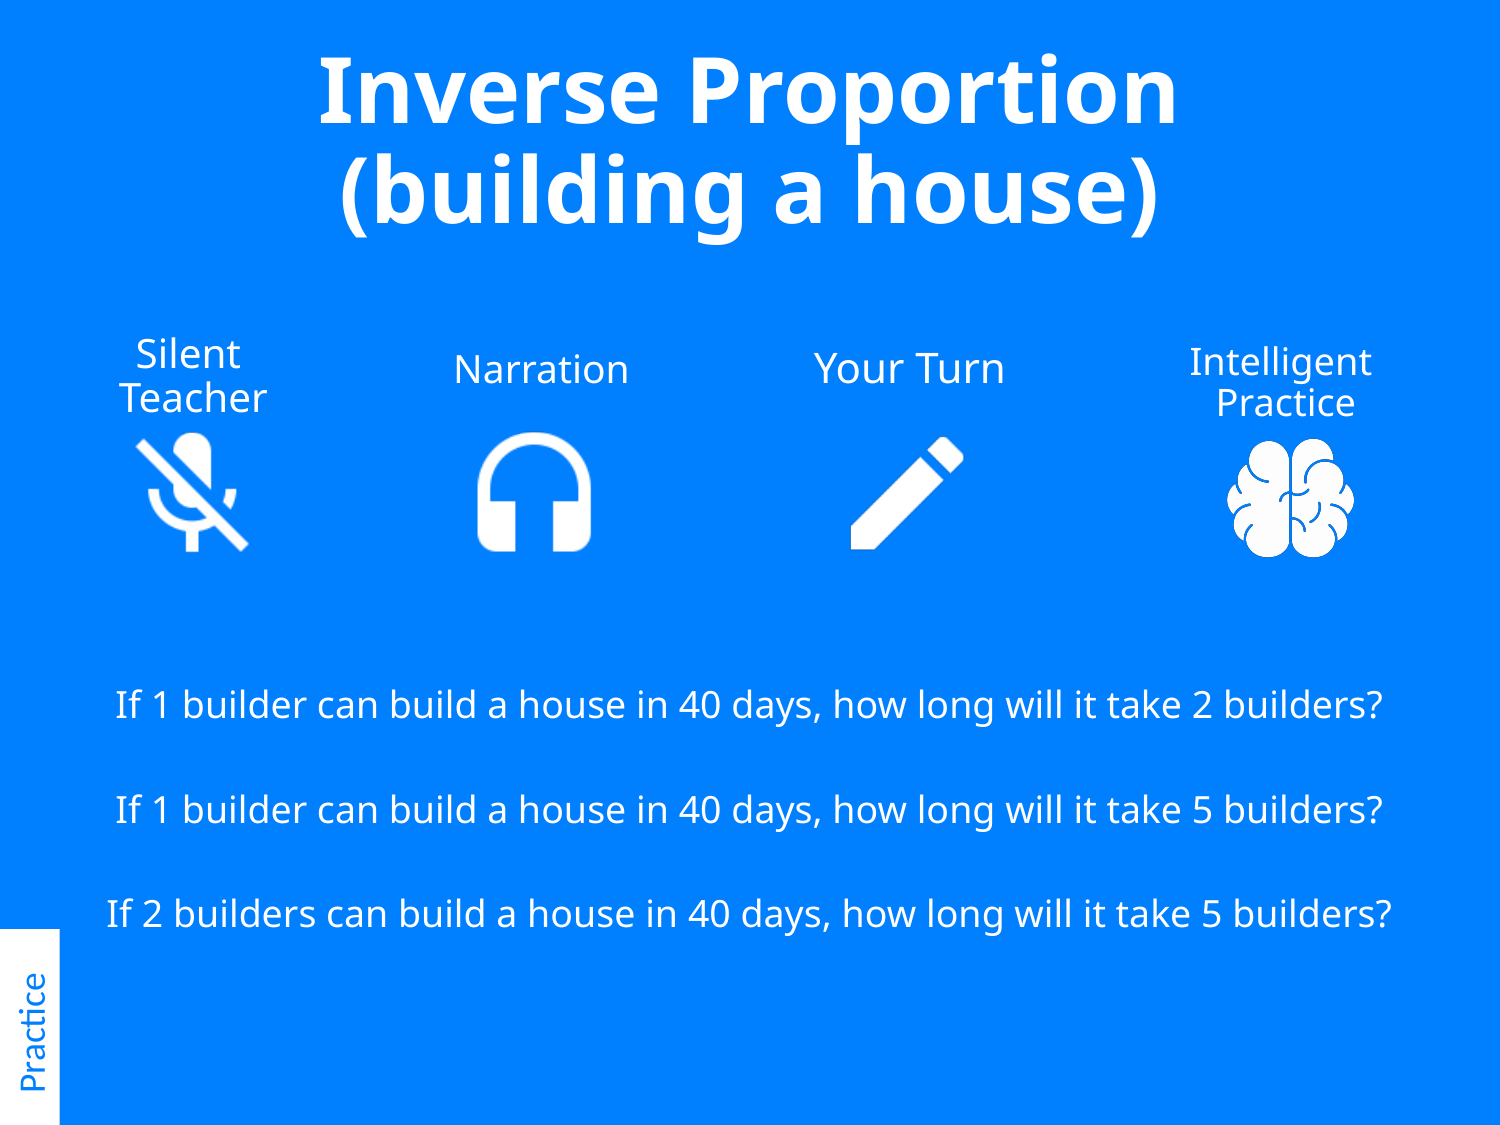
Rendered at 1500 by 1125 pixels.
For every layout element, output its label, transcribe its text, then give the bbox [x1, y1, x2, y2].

text_box Practice [0, 929, 60, 1125]
text_box If 2 builders can build a house in 40 days, how long will it take 5 builders? [68, 878, 1432, 944]
title Inverse Proportion (building a house) [205, 22, 1295, 251]
text_box Intelligent Practice [1172, 302, 1400, 432]
picture [1157, 433, 1424, 563]
picture [832, 418, 983, 569]
picture [117, 420, 268, 571]
text_box If 1 builder can build a house in 40 days, how long will it take 2 builders? [68, 669, 1432, 735]
text_box If 1 builder can build a house in 40 days, how long will it take 5 builders? [68, 774, 1432, 839]
picture [459, 426, 610, 577]
text_box Your Turn [796, 335, 1024, 400]
text_box Silent Teacher [100, 306, 287, 429]
text_box Narration [435, 335, 648, 400]
